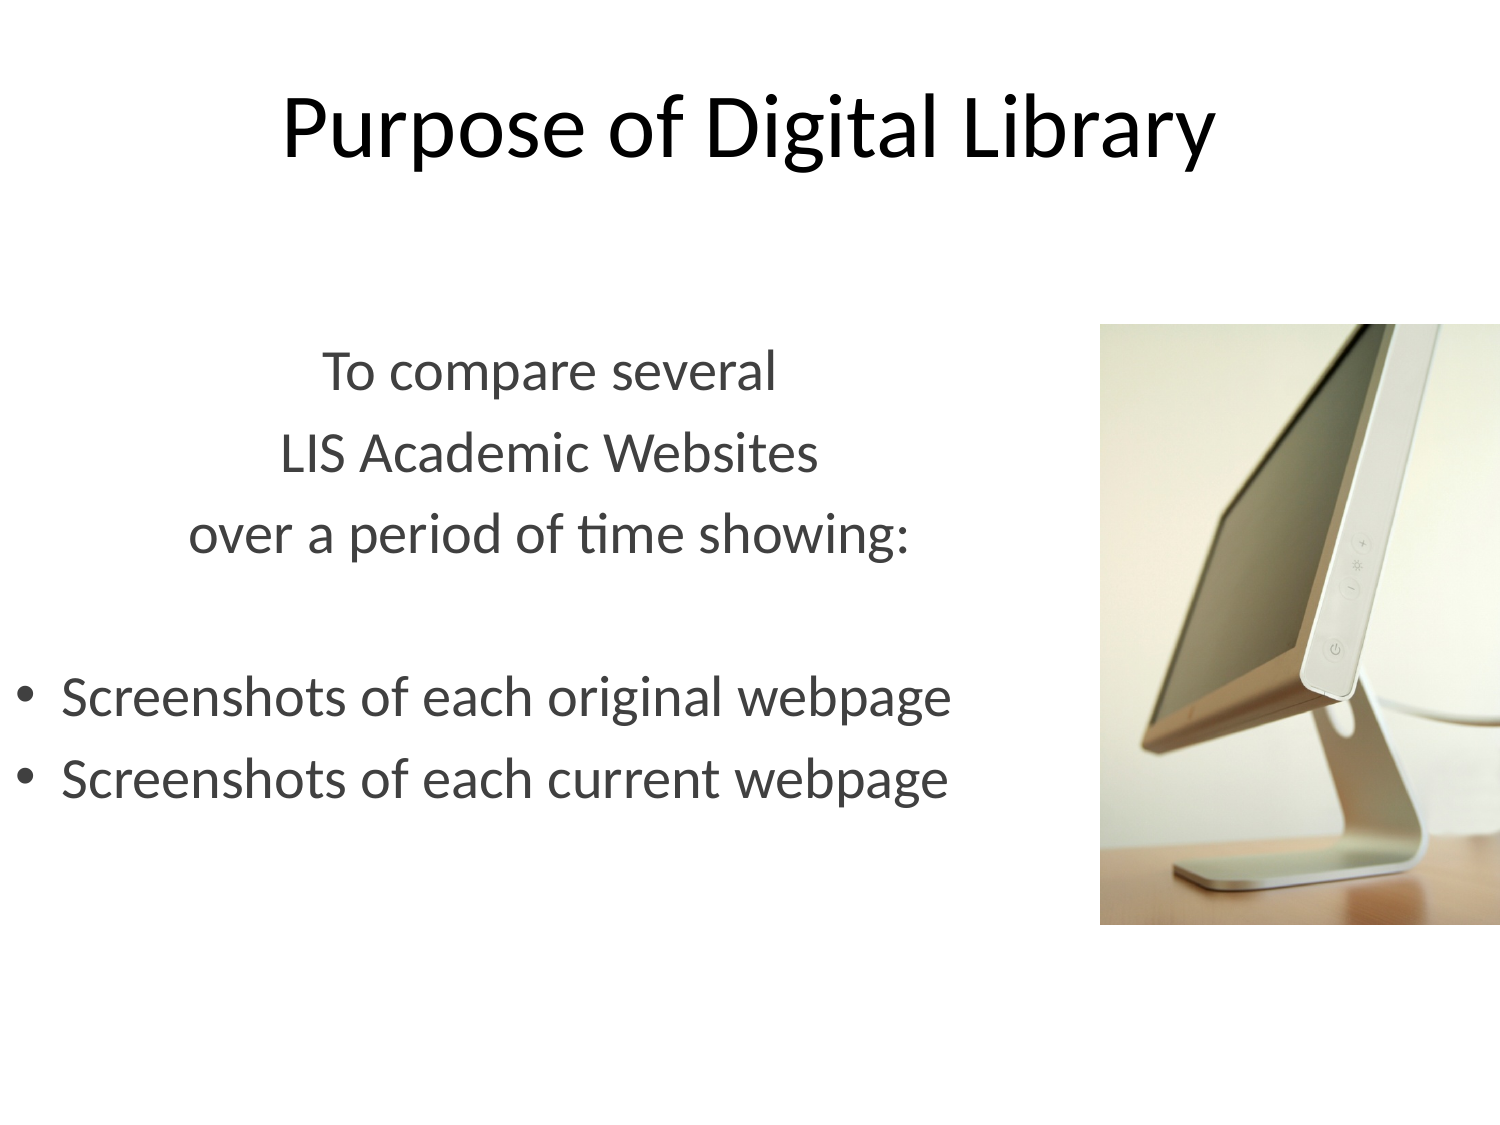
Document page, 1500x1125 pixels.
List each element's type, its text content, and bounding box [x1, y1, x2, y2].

picture [1099, 324, 1500, 925]
title Purpose of Digital Library [112, 0, 1388, 242]
subtitle To compare several LIS Academic Websites over a period of time showing: Screenshots of each original webpage Screenshots of each current webpage [0, 324, 1101, 938]
